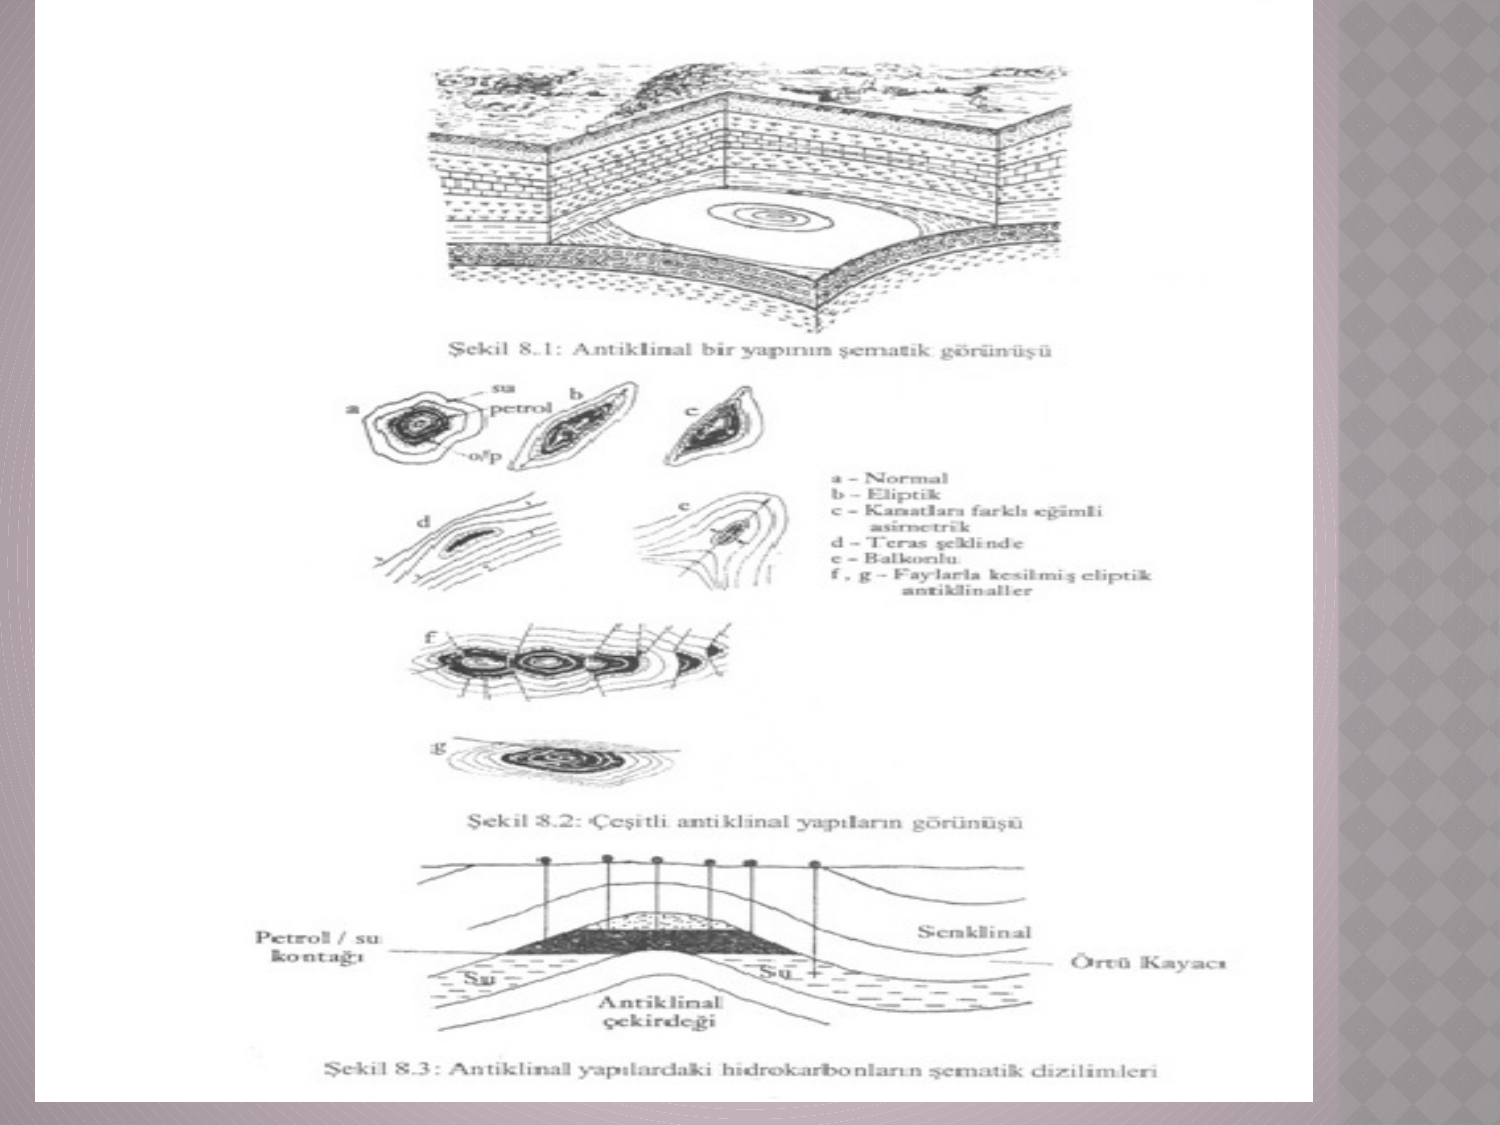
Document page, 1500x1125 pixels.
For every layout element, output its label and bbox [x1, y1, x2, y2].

list [39, 3, 1310, 1099]
